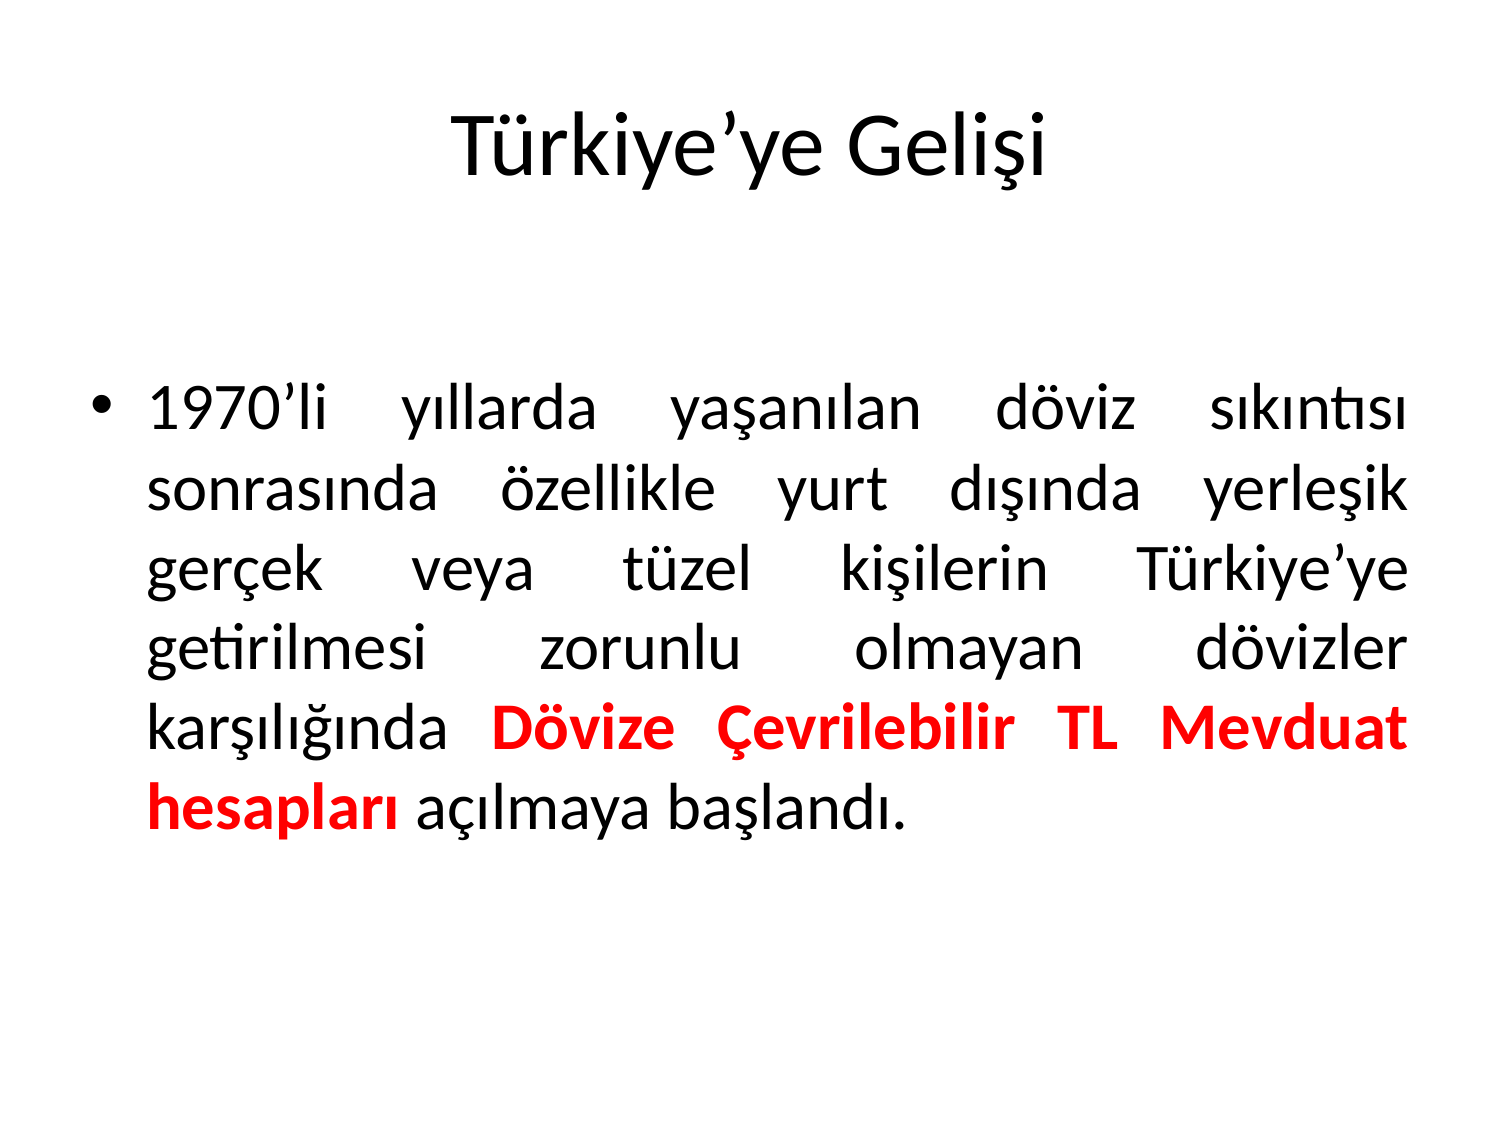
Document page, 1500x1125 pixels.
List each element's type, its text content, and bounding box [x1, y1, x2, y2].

list 1970’li yıllarda yaşanılan döviz sıkıntısı sonrasında özellikle yurt dışında yerleşik gerçek veya tüzel kişilerin Türkiye’ye getirilmesi zorunlu olmayan dövizler karşılığında Dövize Çevrilebilir TL Mevduat hesapları açılmaya başlandı. [74, 262, 1426, 1006]
title Türkiye’ye Gelişi [74, 44, 1426, 233]
